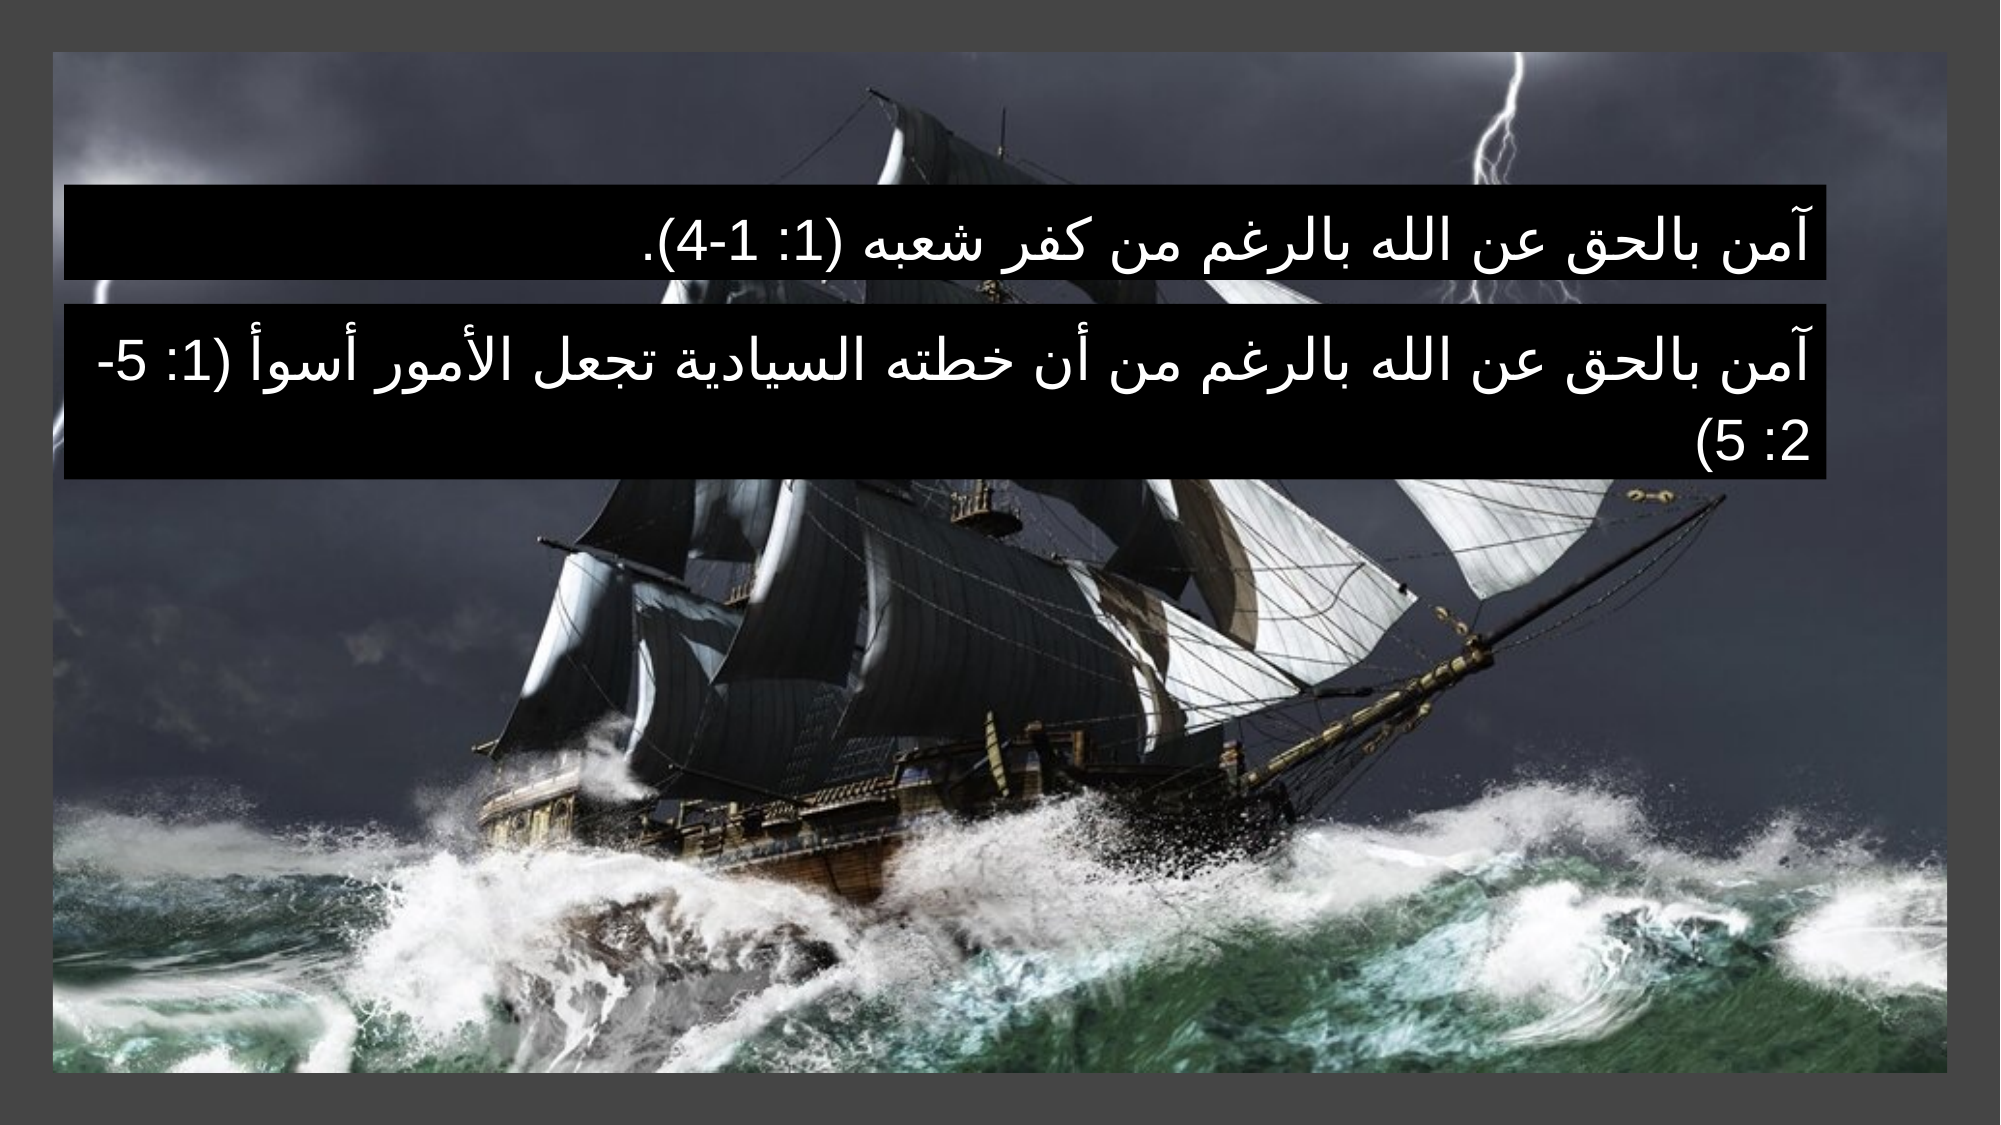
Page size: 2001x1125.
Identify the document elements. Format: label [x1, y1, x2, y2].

picture [52, 52, 1948, 1073]
